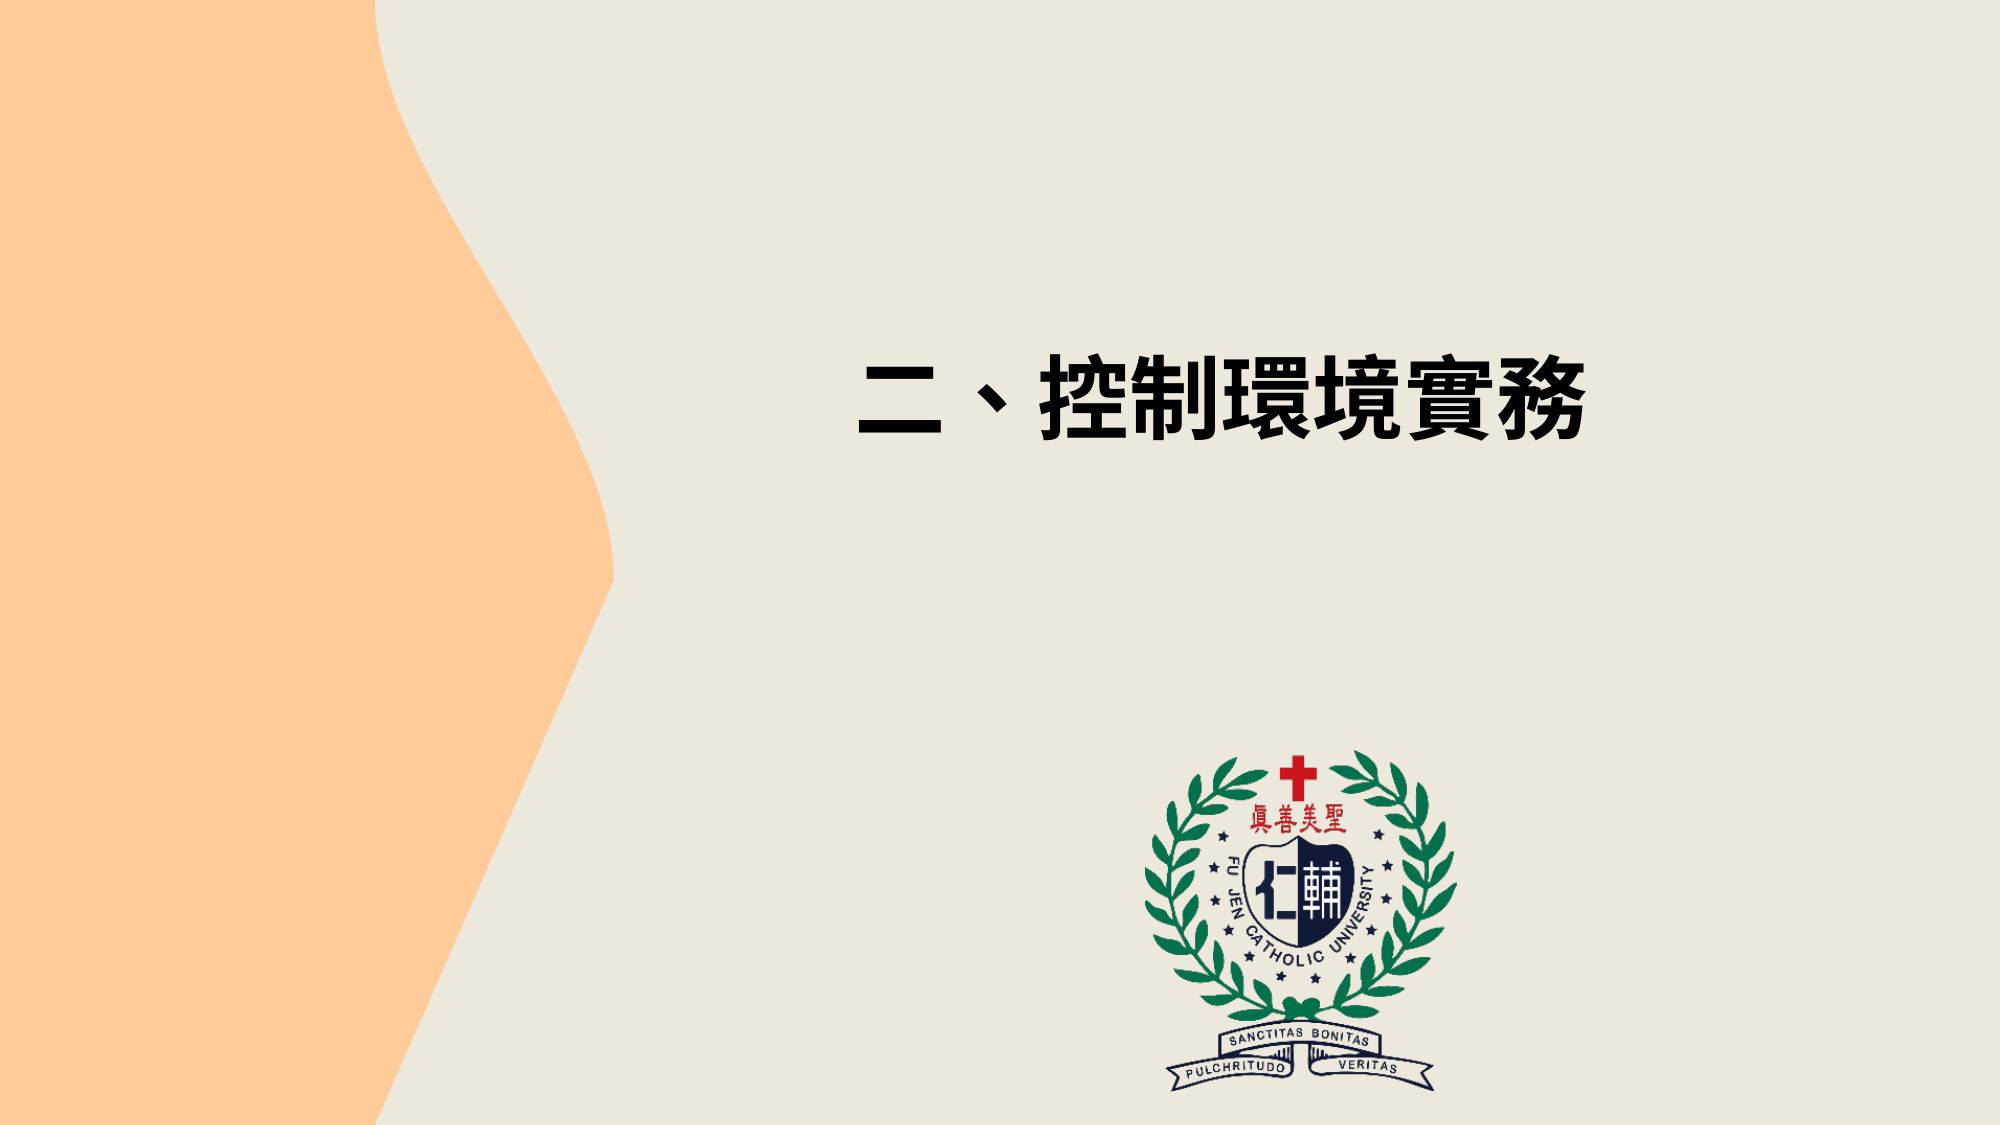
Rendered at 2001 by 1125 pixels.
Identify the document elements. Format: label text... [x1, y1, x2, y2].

picture [1145, 750, 1457, 1092]
text_box [0, 0, 614, 1125]
text_box 二、控制環境實務 [839, 278, 1812, 459]
